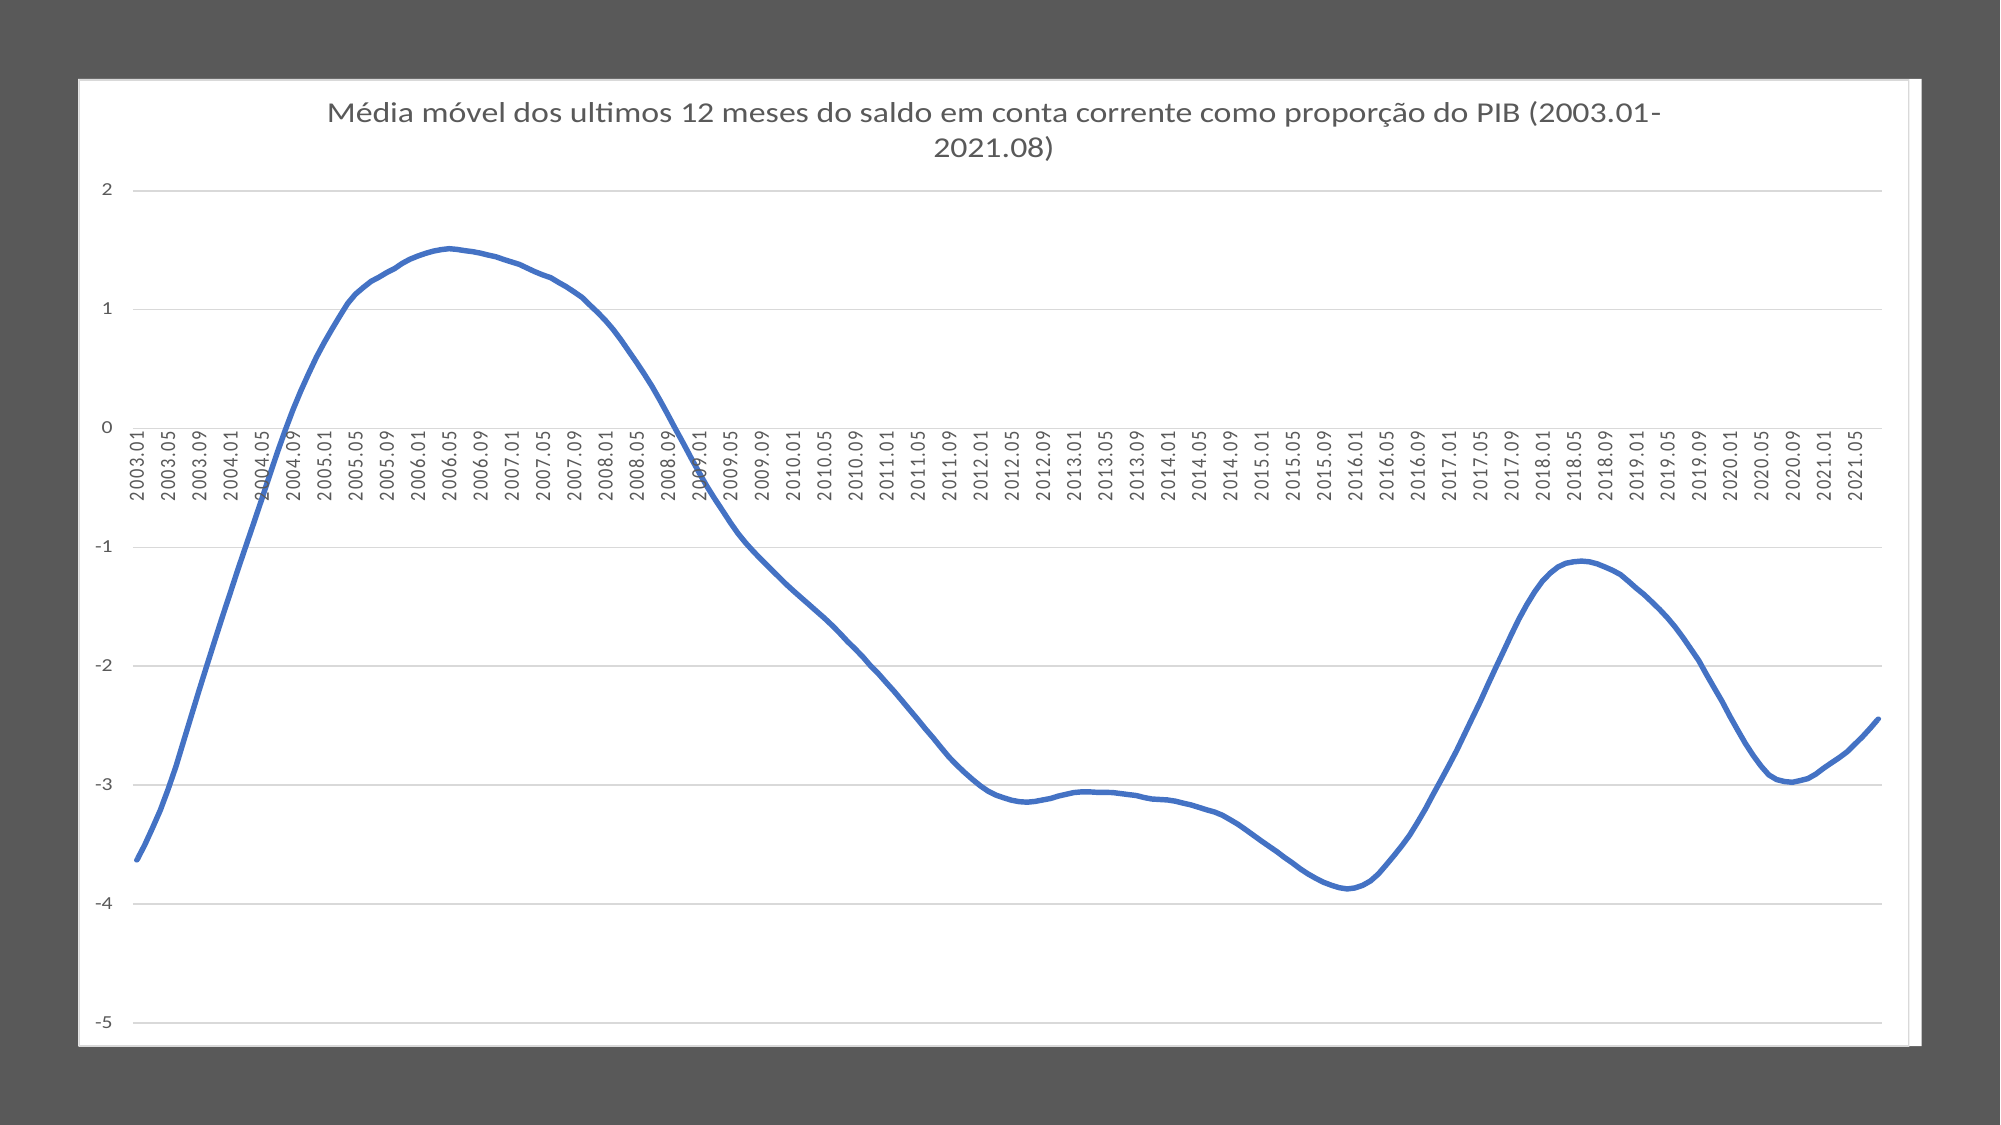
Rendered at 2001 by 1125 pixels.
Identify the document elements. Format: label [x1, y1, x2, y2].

picture [78, 78, 1910, 1047]
text_box [1910, 78, 1923, 1047]
text_box [0, 0, 2000, 1125]
